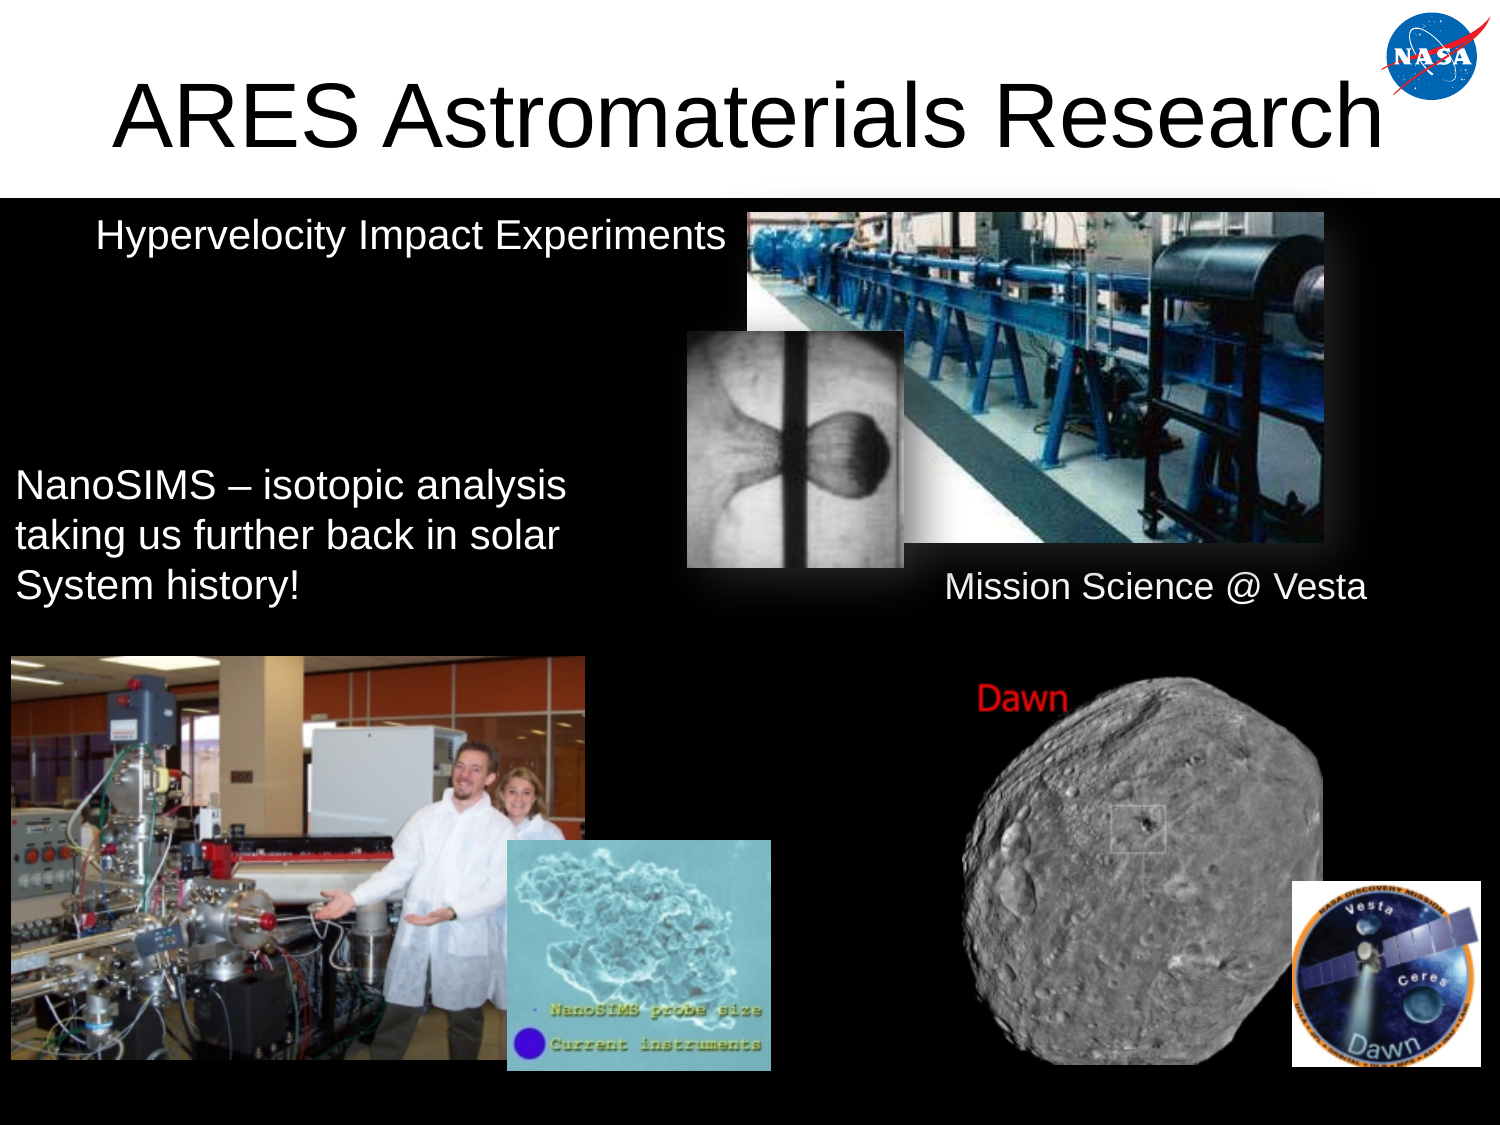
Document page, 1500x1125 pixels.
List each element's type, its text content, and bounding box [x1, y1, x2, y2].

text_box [0, 199, 1500, 1125]
text_box ARES Astromaterials Research [97, 48, 1403, 174]
